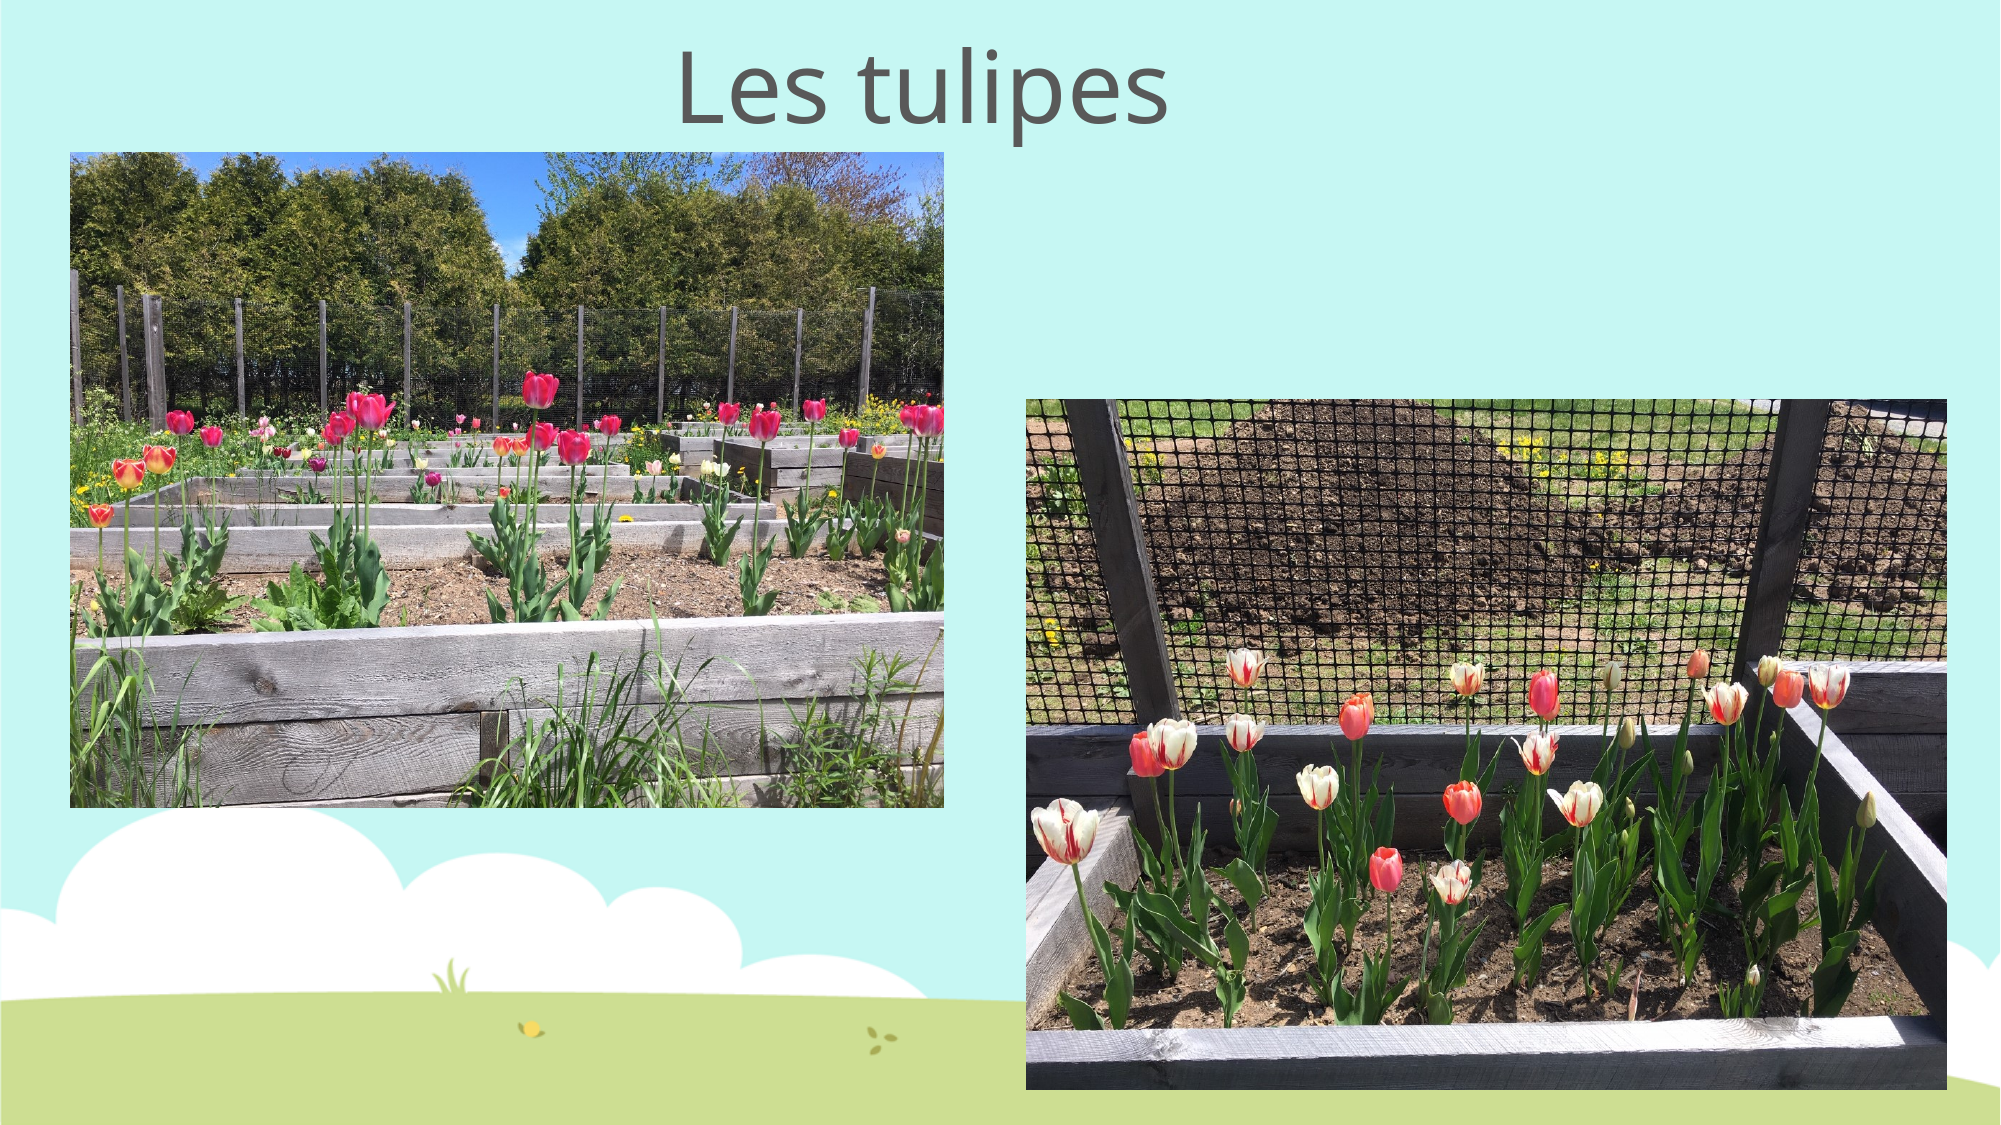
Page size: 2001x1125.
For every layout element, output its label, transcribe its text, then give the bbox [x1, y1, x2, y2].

text_box Les tulipes [659, 16, 1187, 152]
picture [0, 0, 2001, 1125]
